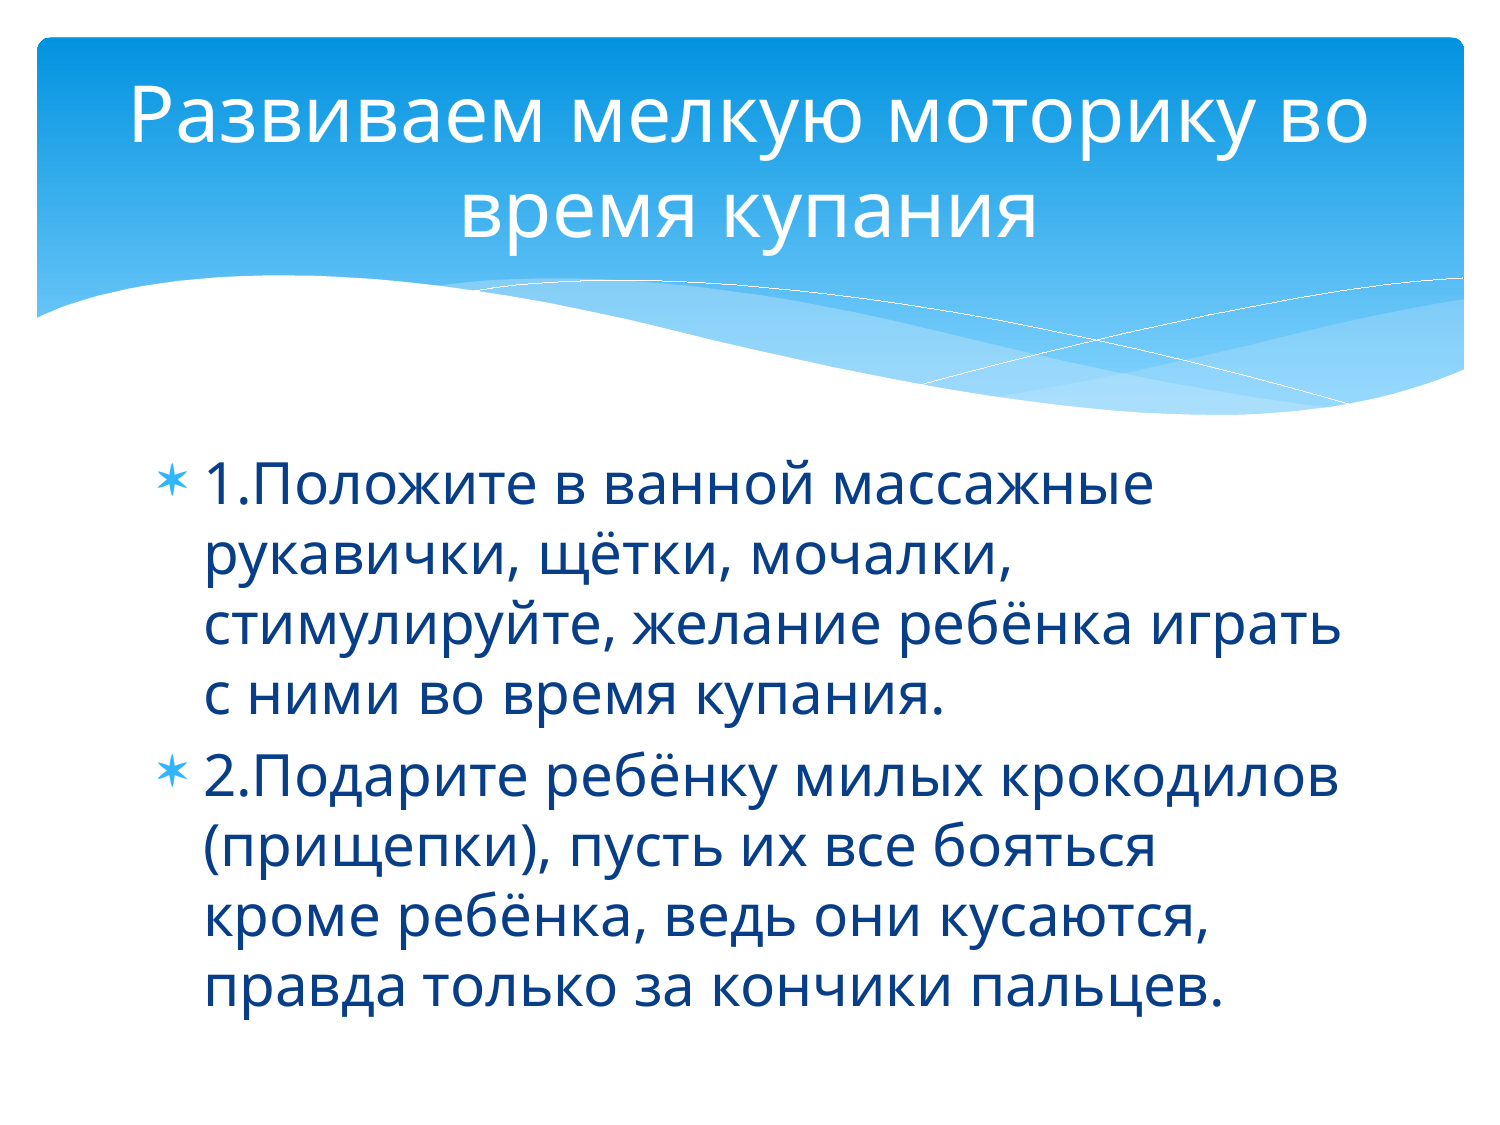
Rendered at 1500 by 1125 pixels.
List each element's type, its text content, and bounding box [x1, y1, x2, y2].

title Развиваем мелкую моторику во время купания [75, 55, 1425, 261]
list 1.Положите в ванной массажные рукавички, щётки, мочалки, стимулируйте, желание ребёнка играть с ними во время купания. 2.Подарите ребёнку милых крокодилов (прищепки), пусть их все бояться кроме ребёнка, ведь они кусаются, правда только за кончики пальцев. [143, 438, 1359, 1005]
